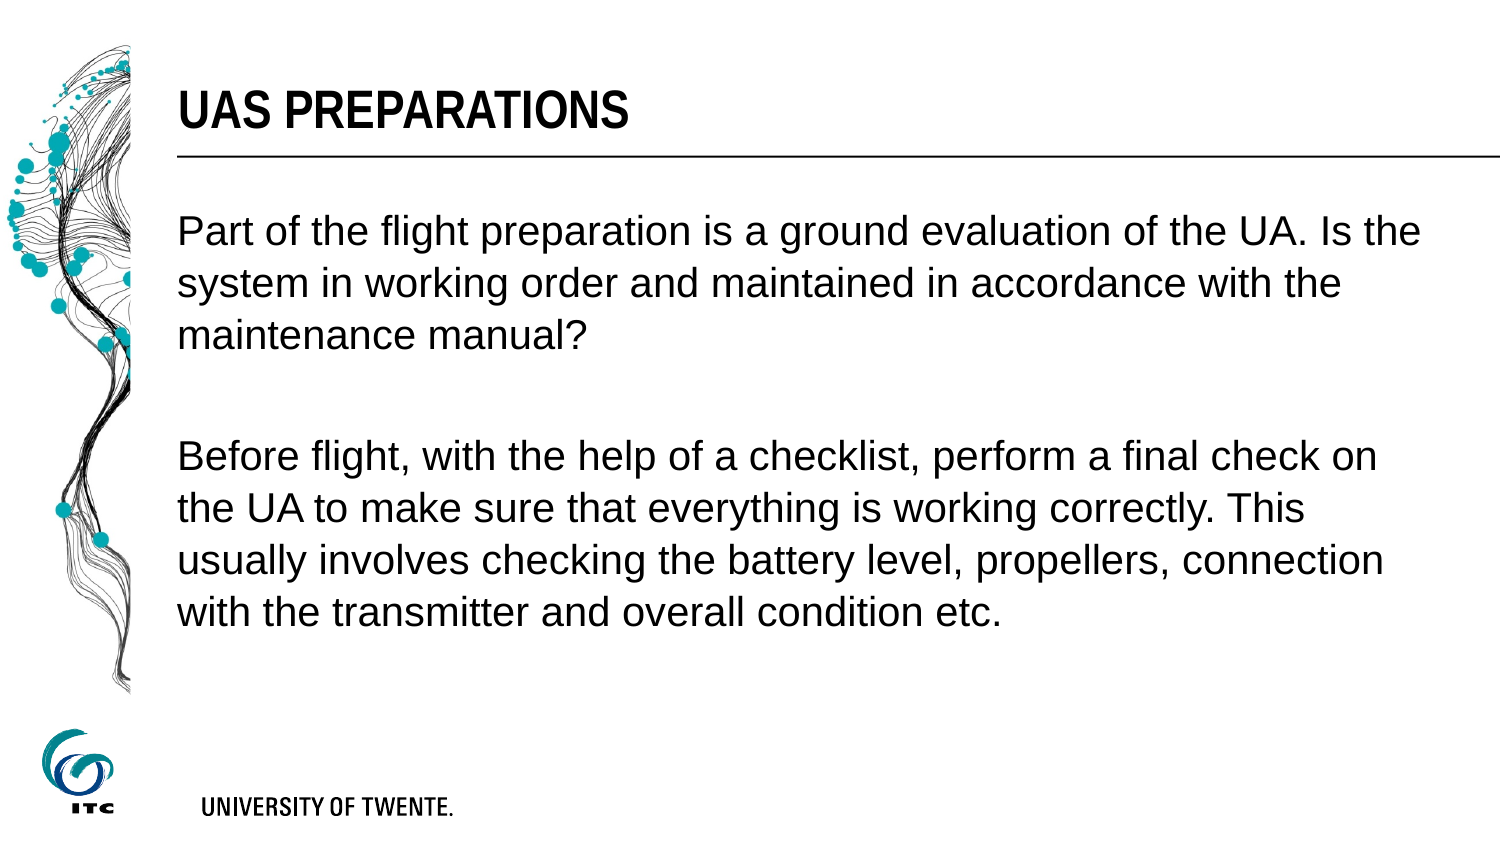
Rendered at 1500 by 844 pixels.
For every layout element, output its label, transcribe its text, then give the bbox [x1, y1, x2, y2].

list Part of the flight preparation is a ground evaluation of the UA. Is the system in working order and maintained in accordance with the maintenance manual? Before flight, with the help of a checklist, perform a final check on the UA to make sure that everything is working correctly. This usually involves checking the battery level, propellers, connection with the transmitter and overall condition etc. [176, 193, 1458, 759]
title UAS preparations [178, 48, 1455, 140]
picture [41, 728, 114, 814]
picture [0, 32, 131, 720]
